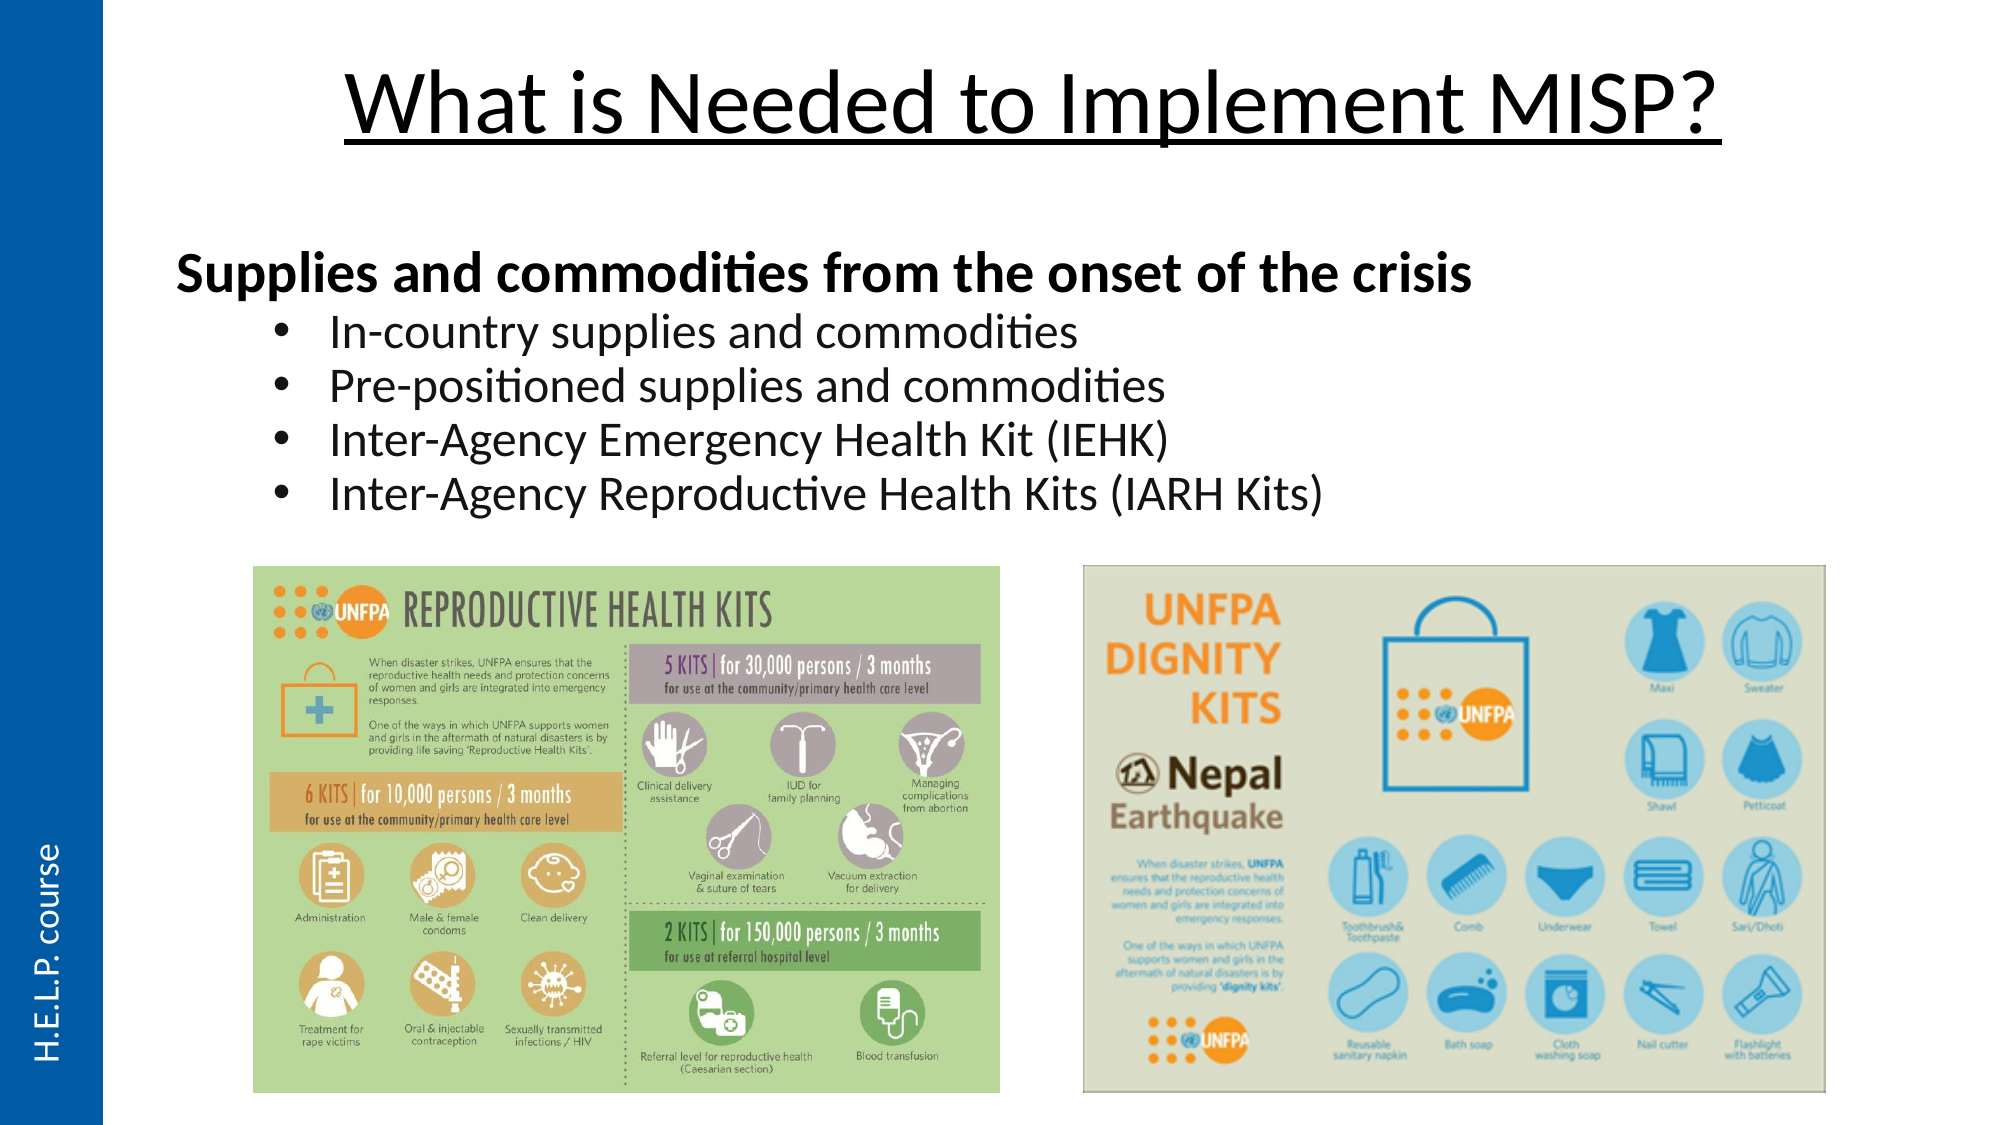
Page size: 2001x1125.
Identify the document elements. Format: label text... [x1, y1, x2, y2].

list Supplies and commodities from the onset of the crisis In-country supplies and commodities Pre-positioned supplies and commodities Inter-Agency Emergency Health Kit (IEHK) Inter-Agency Reproductive Health Kits (IARH Kits) [157, 234, 1979, 601]
picture [1083, 565, 1826, 1093]
picture [253, 566, 1000, 1093]
title What is Needed to Implement MISP? [291, 42, 1776, 164]
